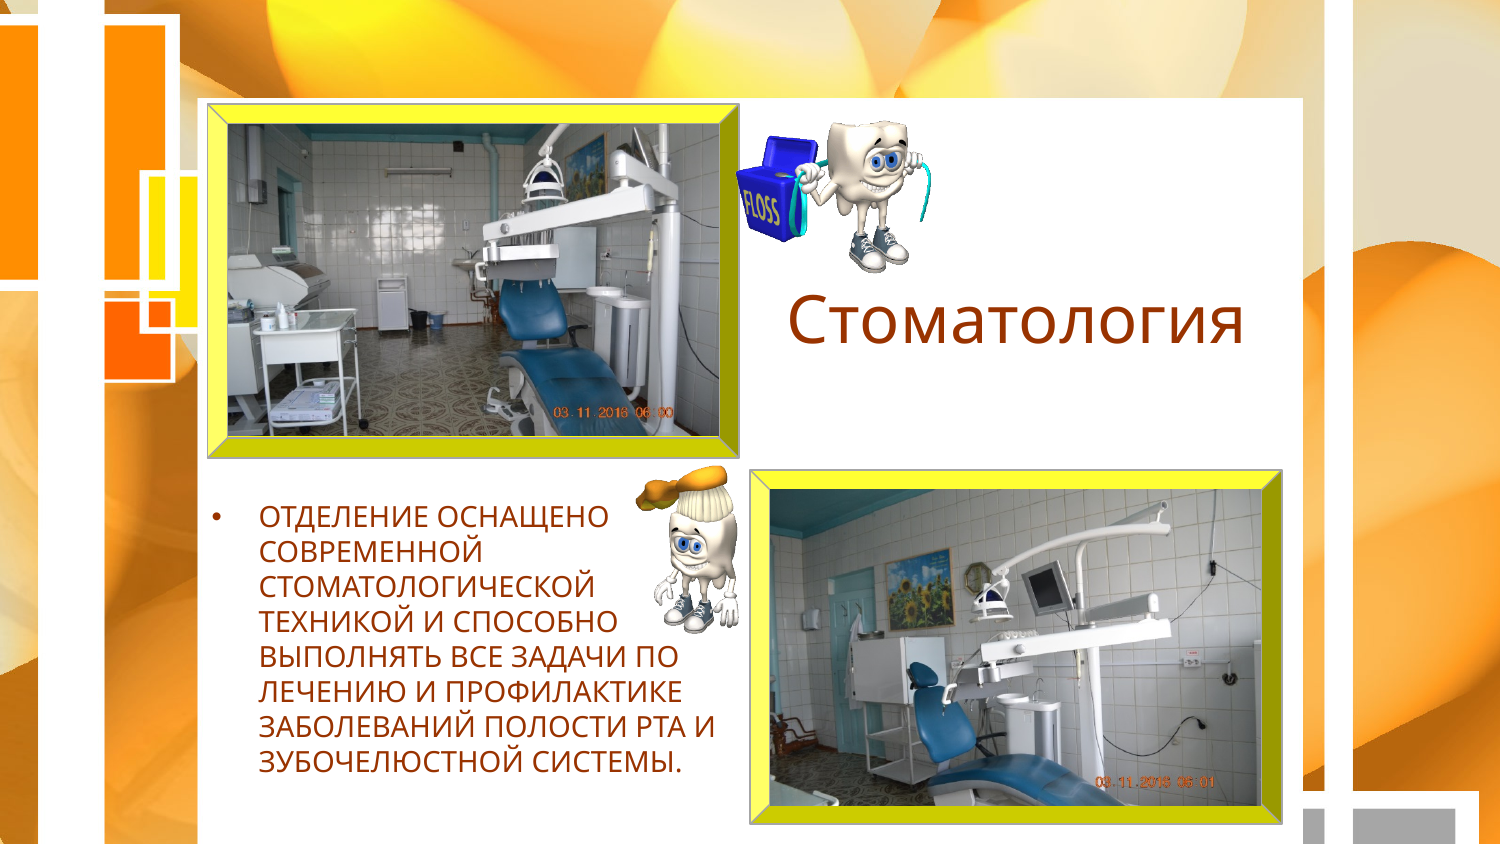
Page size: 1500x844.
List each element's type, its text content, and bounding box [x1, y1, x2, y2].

text_box [205, 102, 741, 460]
text_box Стоматология [741, 267, 1302, 366]
picture [0, 0, 1500, 844]
text_box [748, 468, 1284, 826]
text_box ОТДЕЛЕНИЕ ОСНАЩЕНО СОВРЕМЕННОЙ СТОМАТОЛОГИЧЕСКОЙ ТЕХНИКОЙ И СПОСОБНО ВЫПОЛНЯТЬ ВСЕ ЗАДАЧИ ПО ЛЕЧЕНИЮ И ПРОФИЛАКТИКЕ ЗАБОЛЕВАНИЙ ПОЛОСТИ РТА И ЗУБОЧЕЛЮСТНОЙ СИСТЕМЫ. [196, 490, 750, 786]
